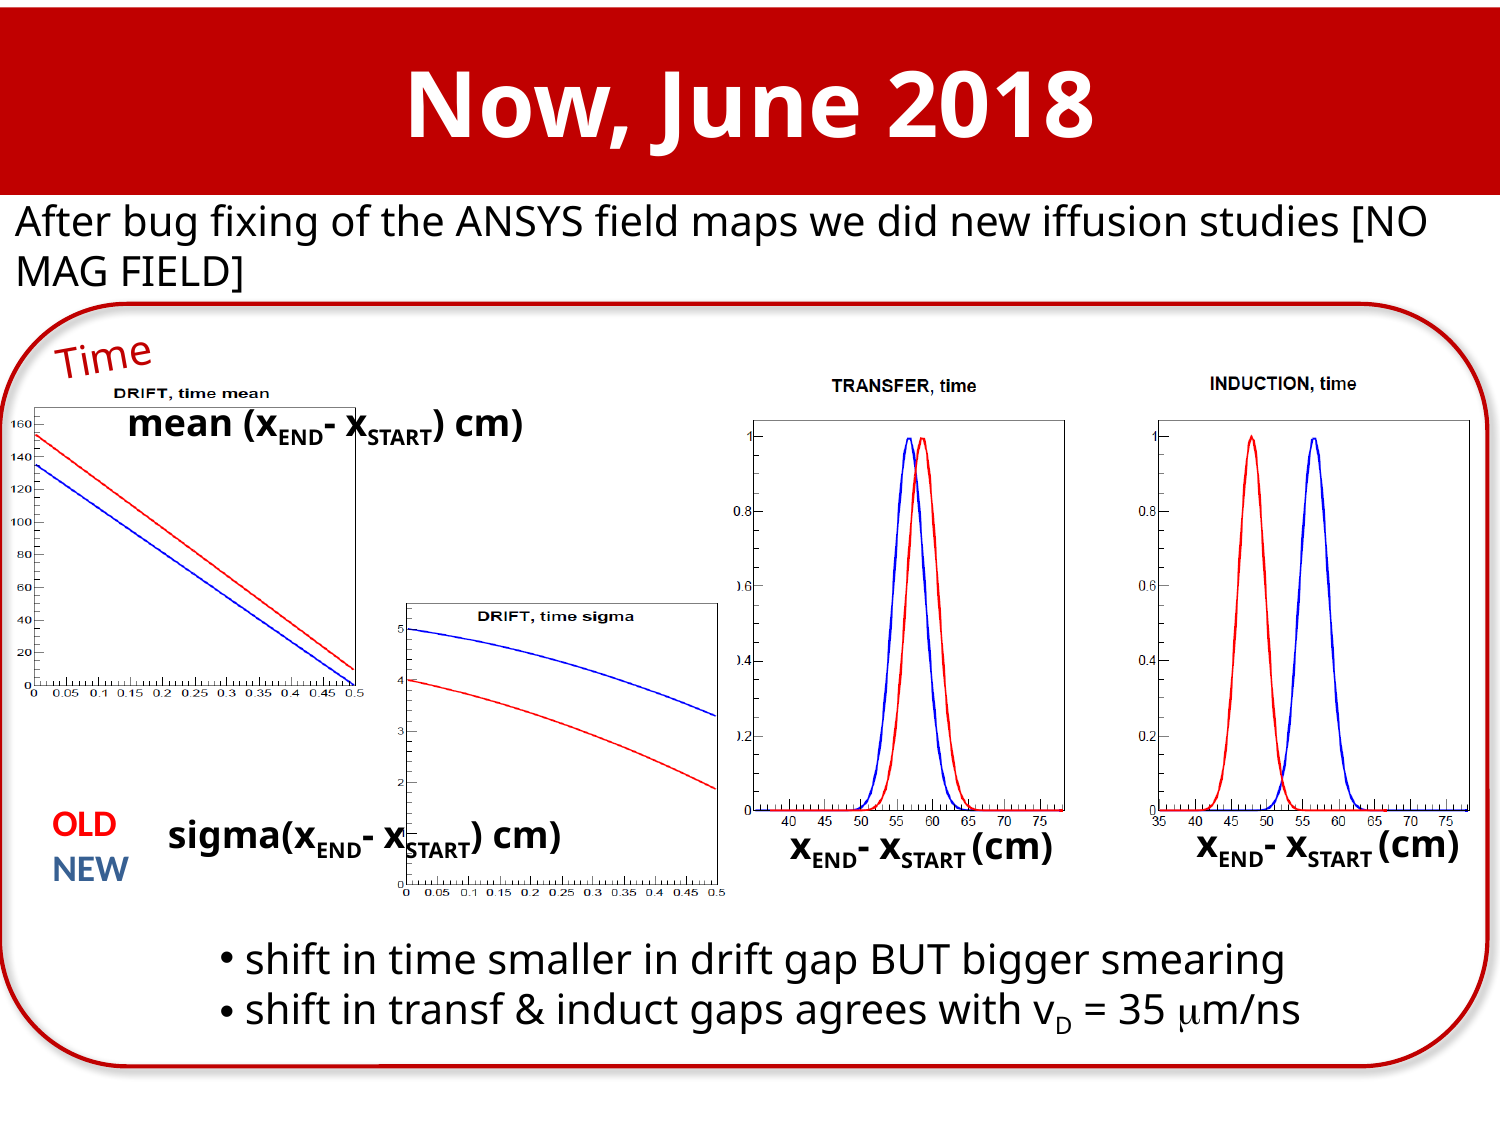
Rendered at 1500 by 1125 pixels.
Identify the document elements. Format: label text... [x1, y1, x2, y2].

text_box [42, 303, 1471, 577]
text_box After bug fixing of the ANSYS field maps we did new iffusion studies [NO MAG FIELD] [0, 187, 1500, 303]
text_box [7, 339, 44, 382]
picture [0, 366, 1488, 905]
text_box Now, June 2018 [0, 7, 1500, 187]
text_box sigma(xEND- xSTART) cm) [153, 803, 363, 870]
text_box [0, 710, 1490, 1069]
text_box Time [36, 306, 204, 382]
